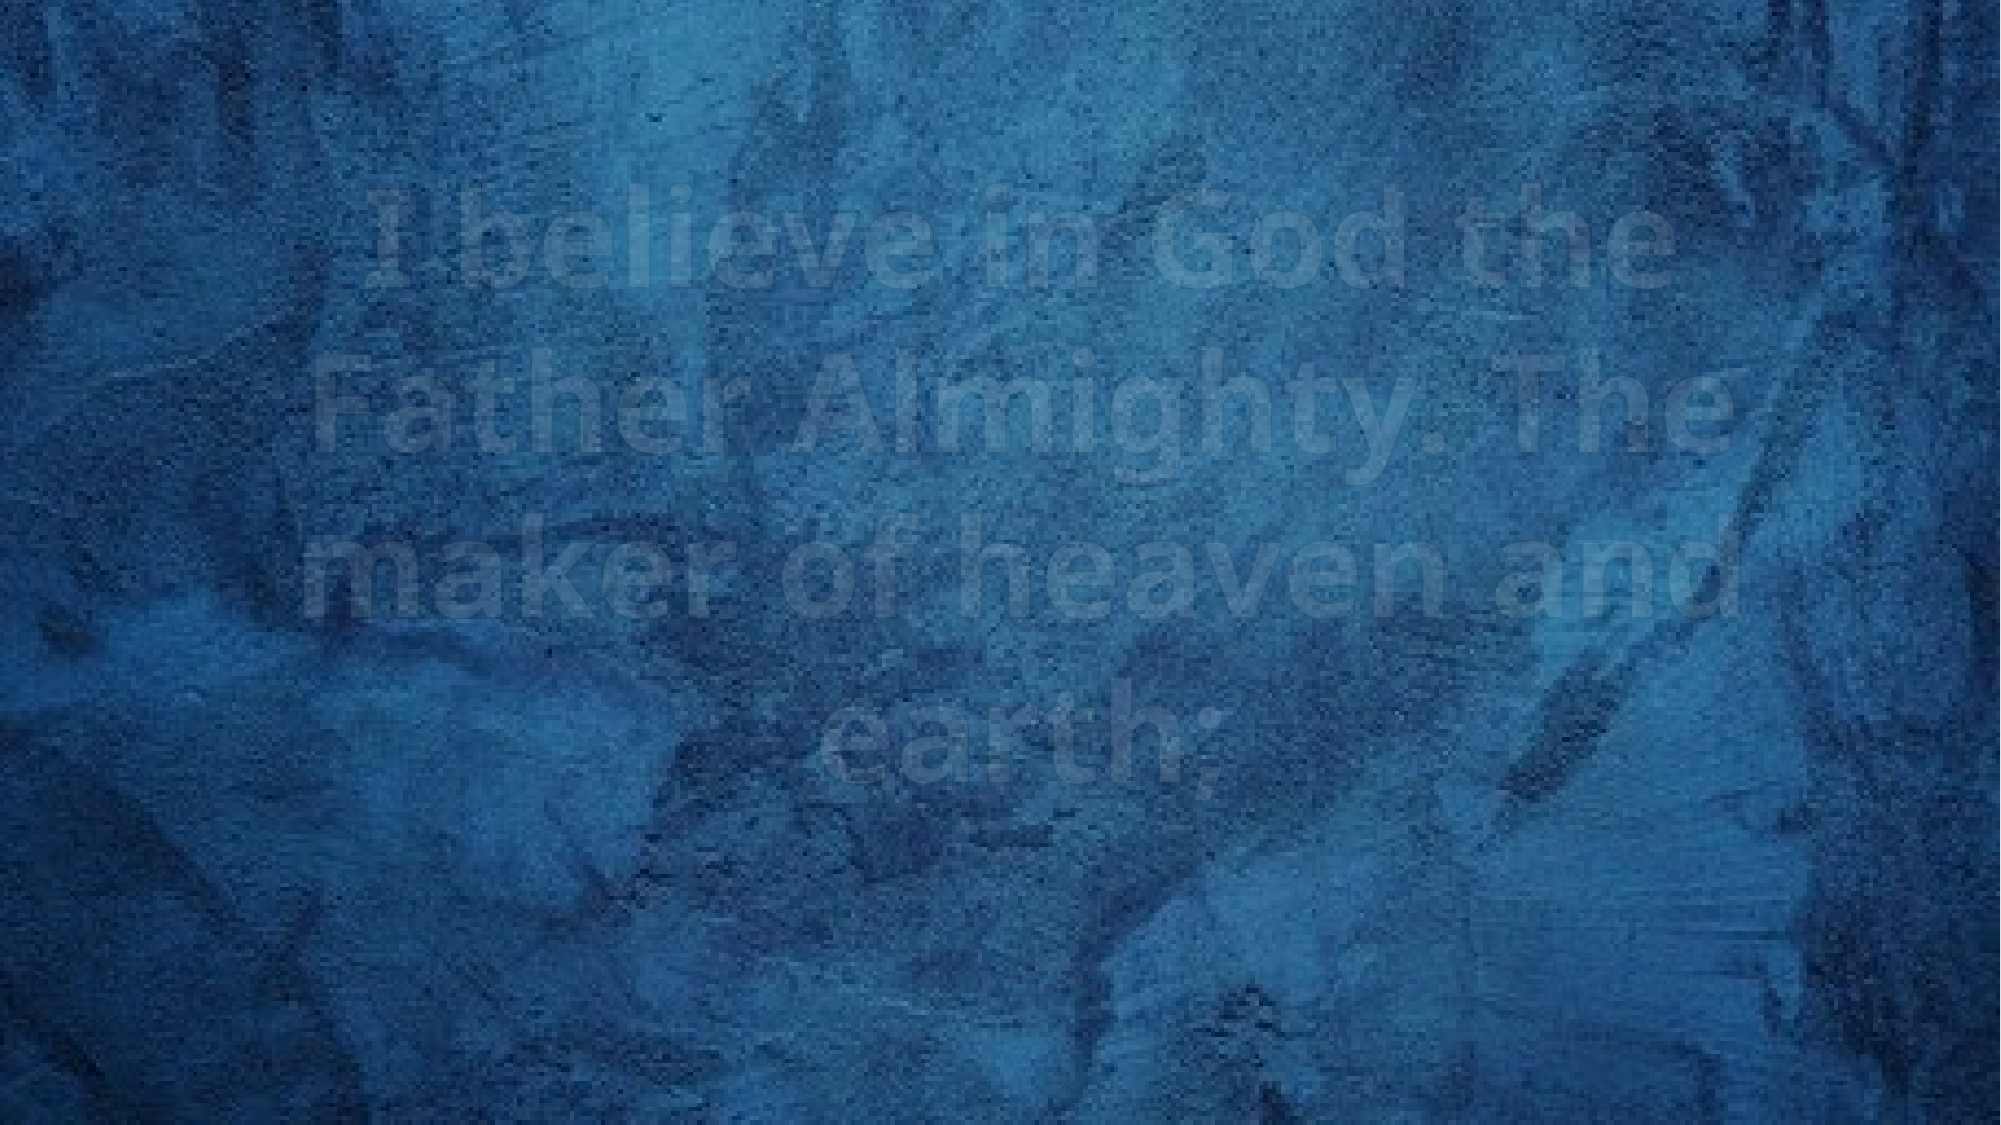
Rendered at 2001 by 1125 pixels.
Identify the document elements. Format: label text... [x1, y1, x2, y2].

title I believe in God the Father Almighty. The maker of heaven and earth; [242, 130, 1802, 995]
picture [0, 0, 2001, 1125]
